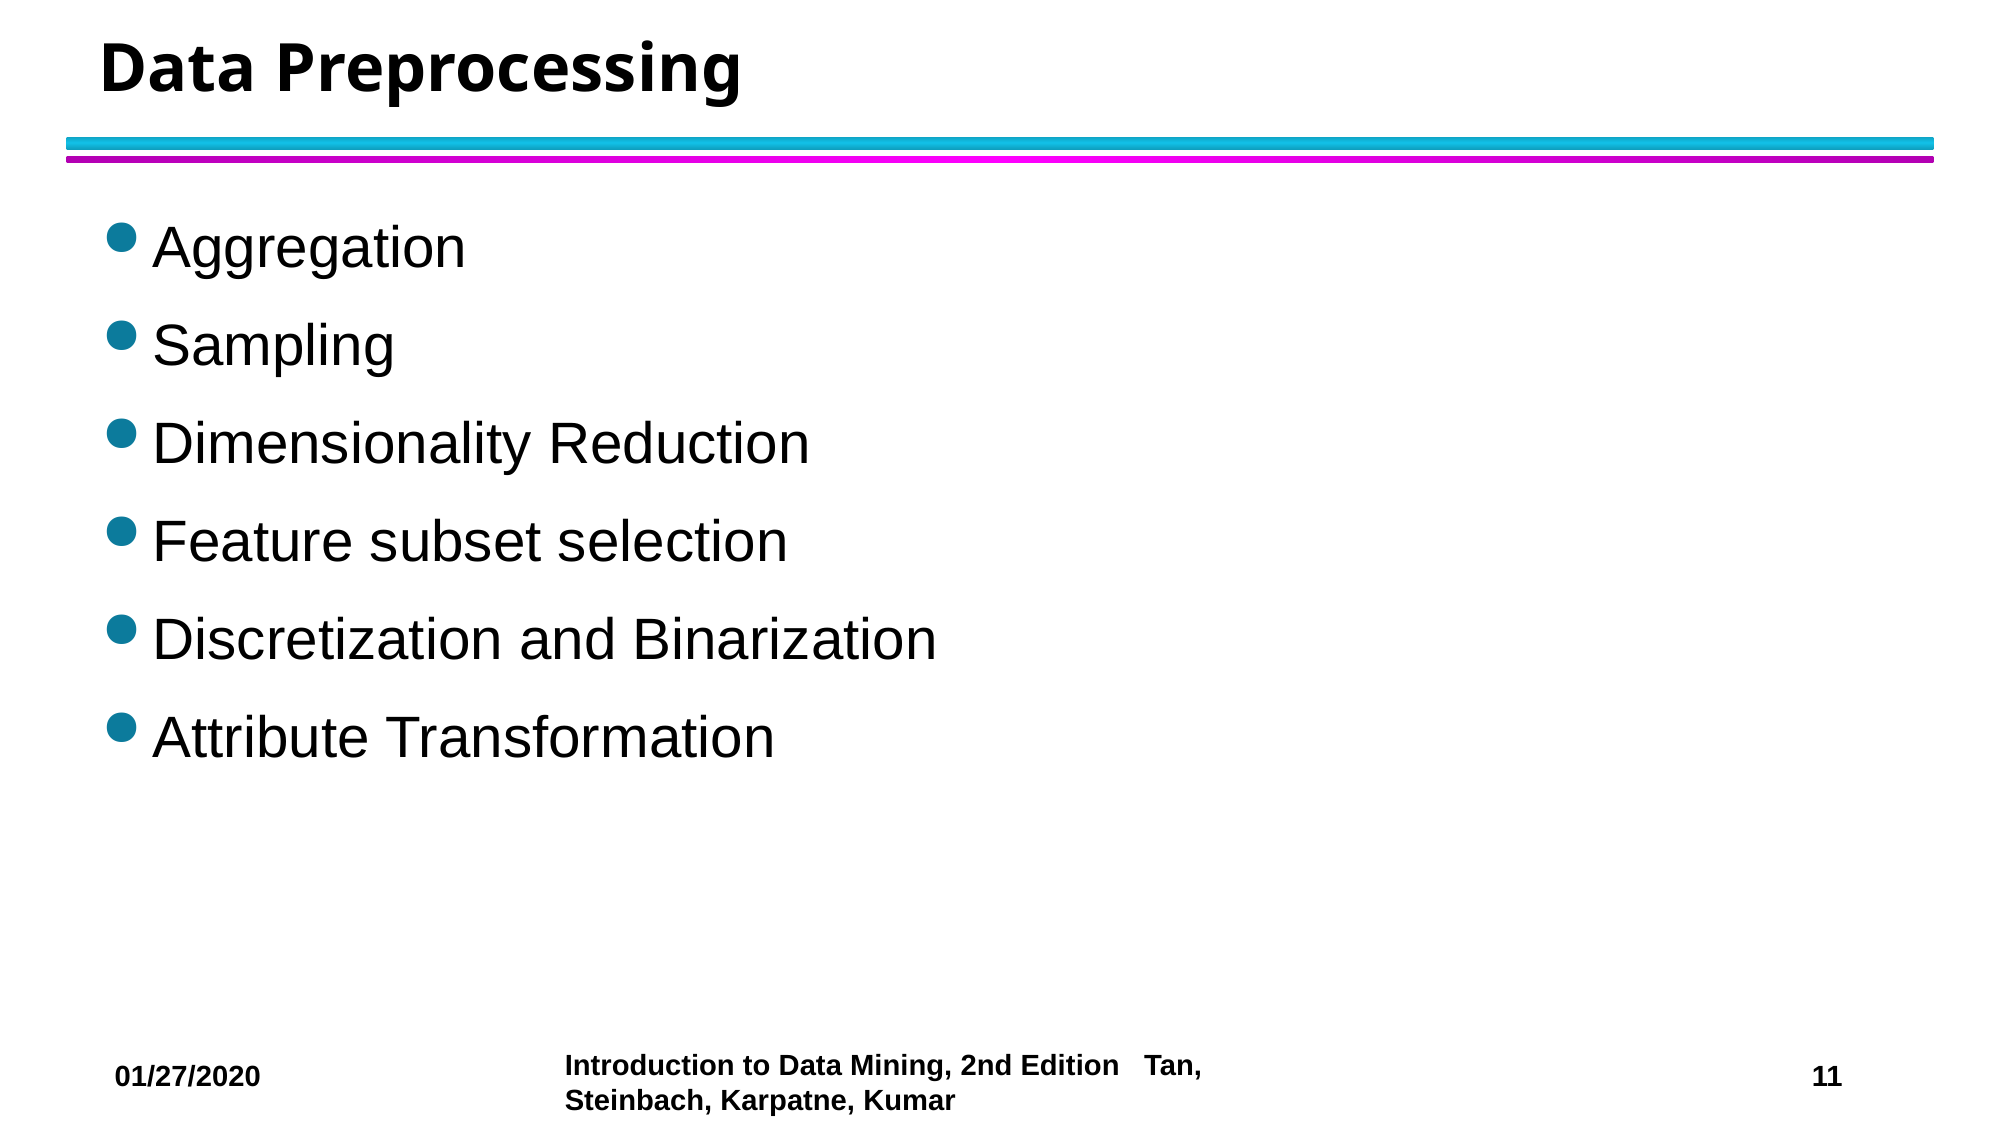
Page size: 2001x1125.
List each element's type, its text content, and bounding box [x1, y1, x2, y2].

title Data Preprocessing [83, 24, 1895, 113]
list Aggregation Sampling Dimensionality Reduction Feature subset selection Discretization and Binarization Attribute Transformation [89, 187, 1910, 1038]
